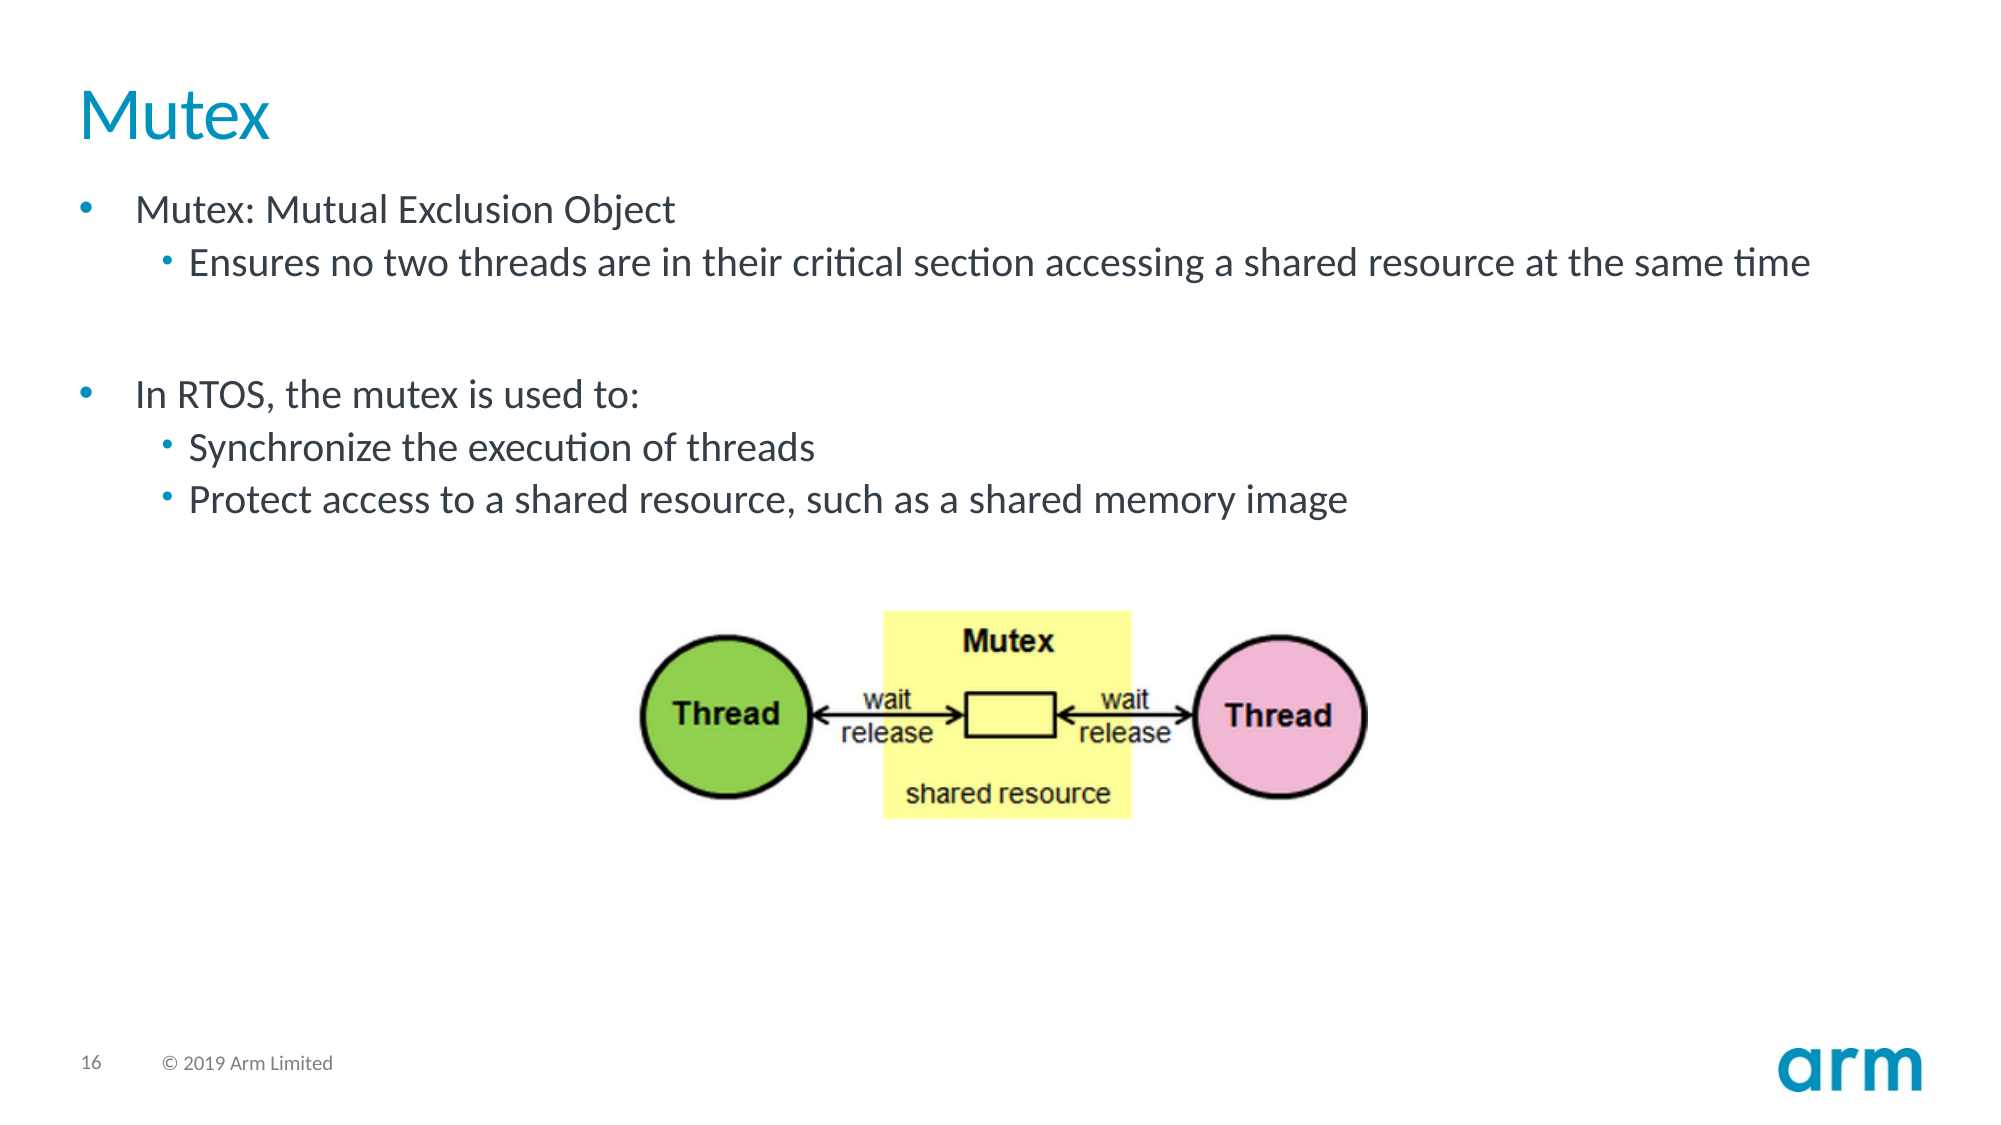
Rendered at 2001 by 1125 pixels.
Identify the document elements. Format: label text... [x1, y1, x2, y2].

picture [1778, 1072, 1794, 1092]
picture [632, 597, 1368, 827]
list Mutex: Mutual Exclusion Object Ensures no two threads are in their critical section accessing a shared resource at the same time In RTOS, the mutex is used to: Synchronize the execution of threads Protect access to a shared resource, such as a shared memory image [78, 192, 1922, 1004]
picture [1889, 1048, 1903, 1053]
picture [1788, 1056, 1812, 1083]
picture [1911, 1048, 1922, 1062]
picture [1778, 1048, 1794, 1067]
picture [1803, 1048, 1922, 1092]
title Mutex [78, 78, 1922, 186]
